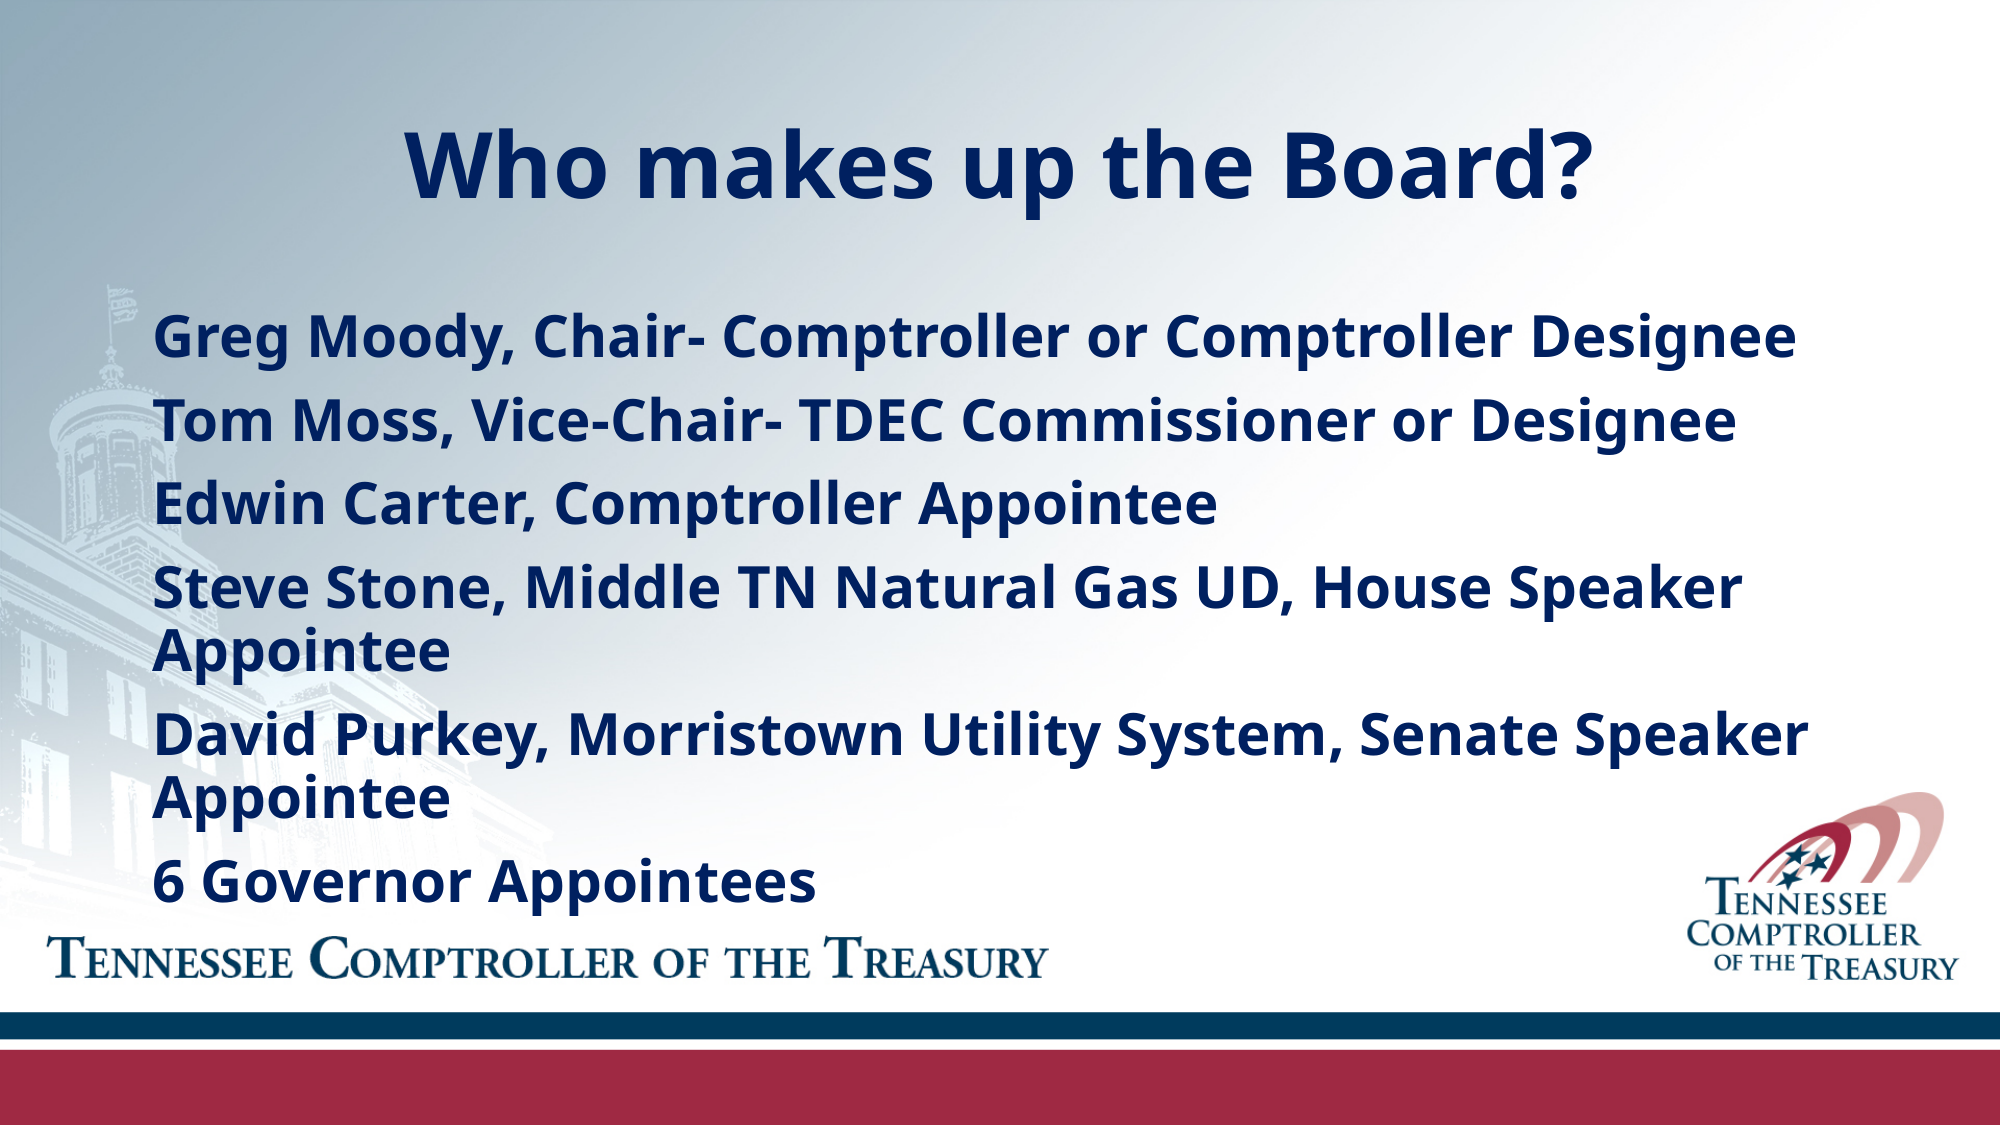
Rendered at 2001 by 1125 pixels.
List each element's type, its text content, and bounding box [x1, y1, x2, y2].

list Greg Moody, Chair- Comptroller or Comptroller Designee Tom Moss, Vice-Chair- TDEC Commissioner or Designee Edwin Carter, Comptroller Appointee Steve Stone, Middle TN Natural Gas UD, House Speaker Appointee David Purkey, Morristown Utility System, Senate Speaker Appointee 6 Governor Appointees [137, 299, 1863, 1014]
title Who makes up the Board? [137, 59, 1863, 278]
picture [0, 0, 2000, 1125]
